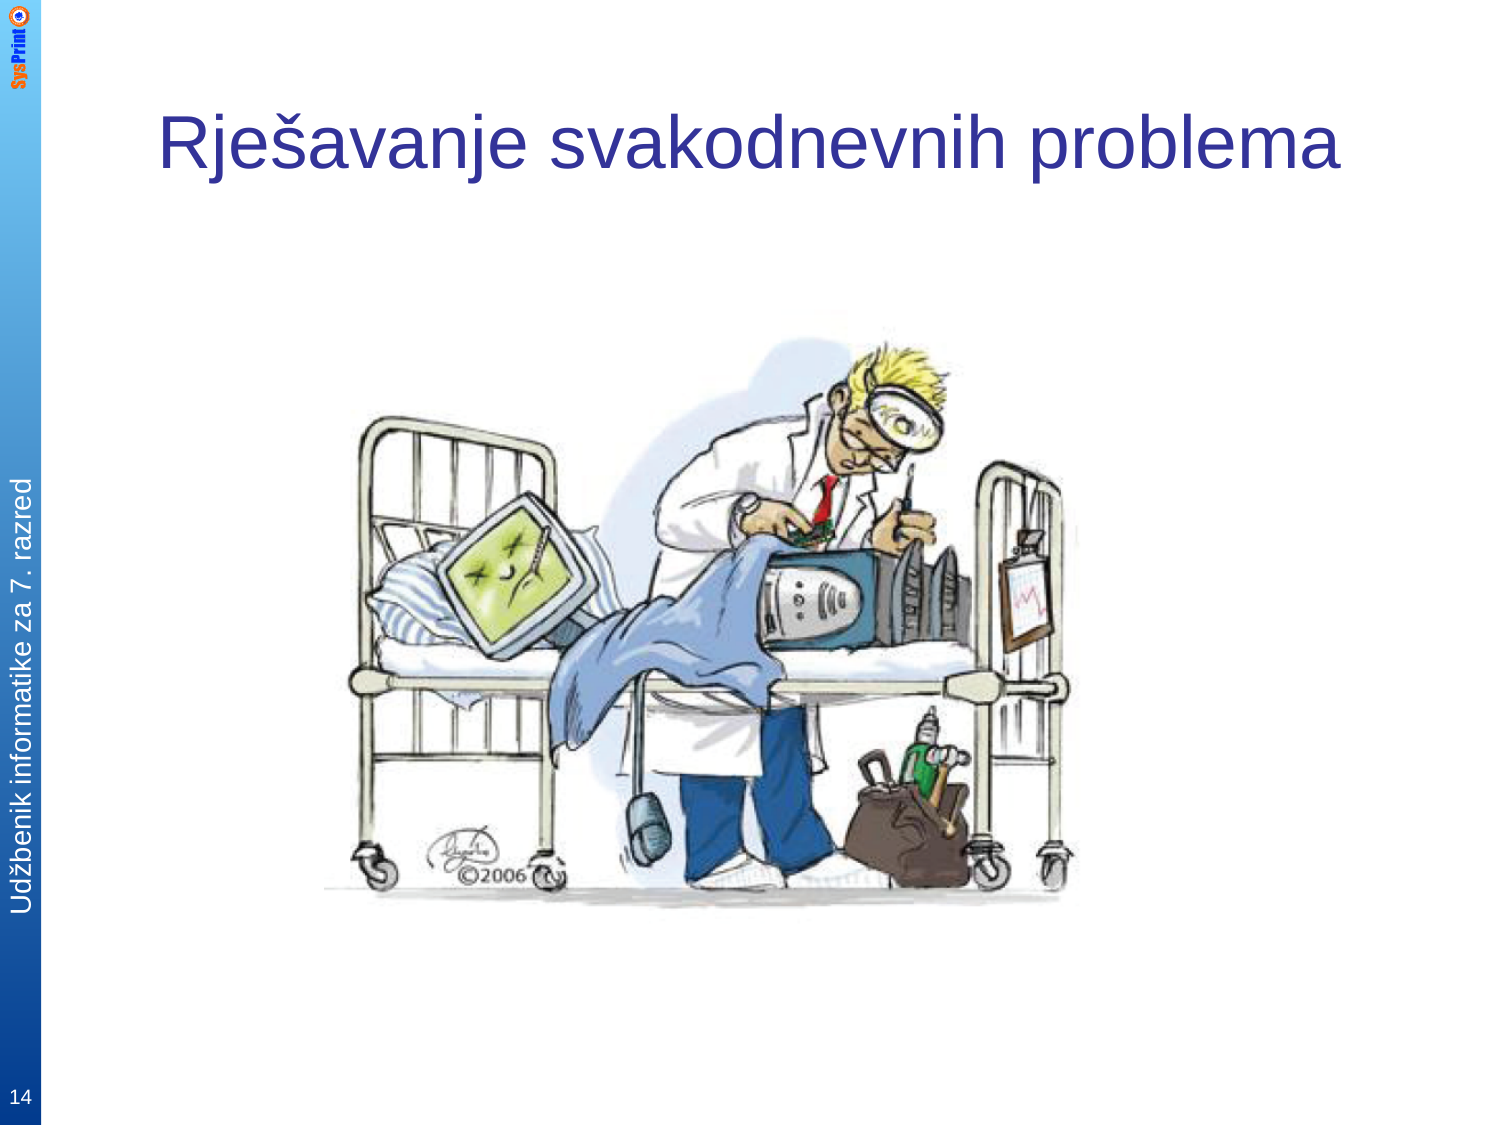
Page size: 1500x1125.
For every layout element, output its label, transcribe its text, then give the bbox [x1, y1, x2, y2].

picture [324, 302, 1093, 929]
picture [8, 5, 30, 89]
title Rješavanje svakodnevnih problema [74, 44, 1426, 233]
